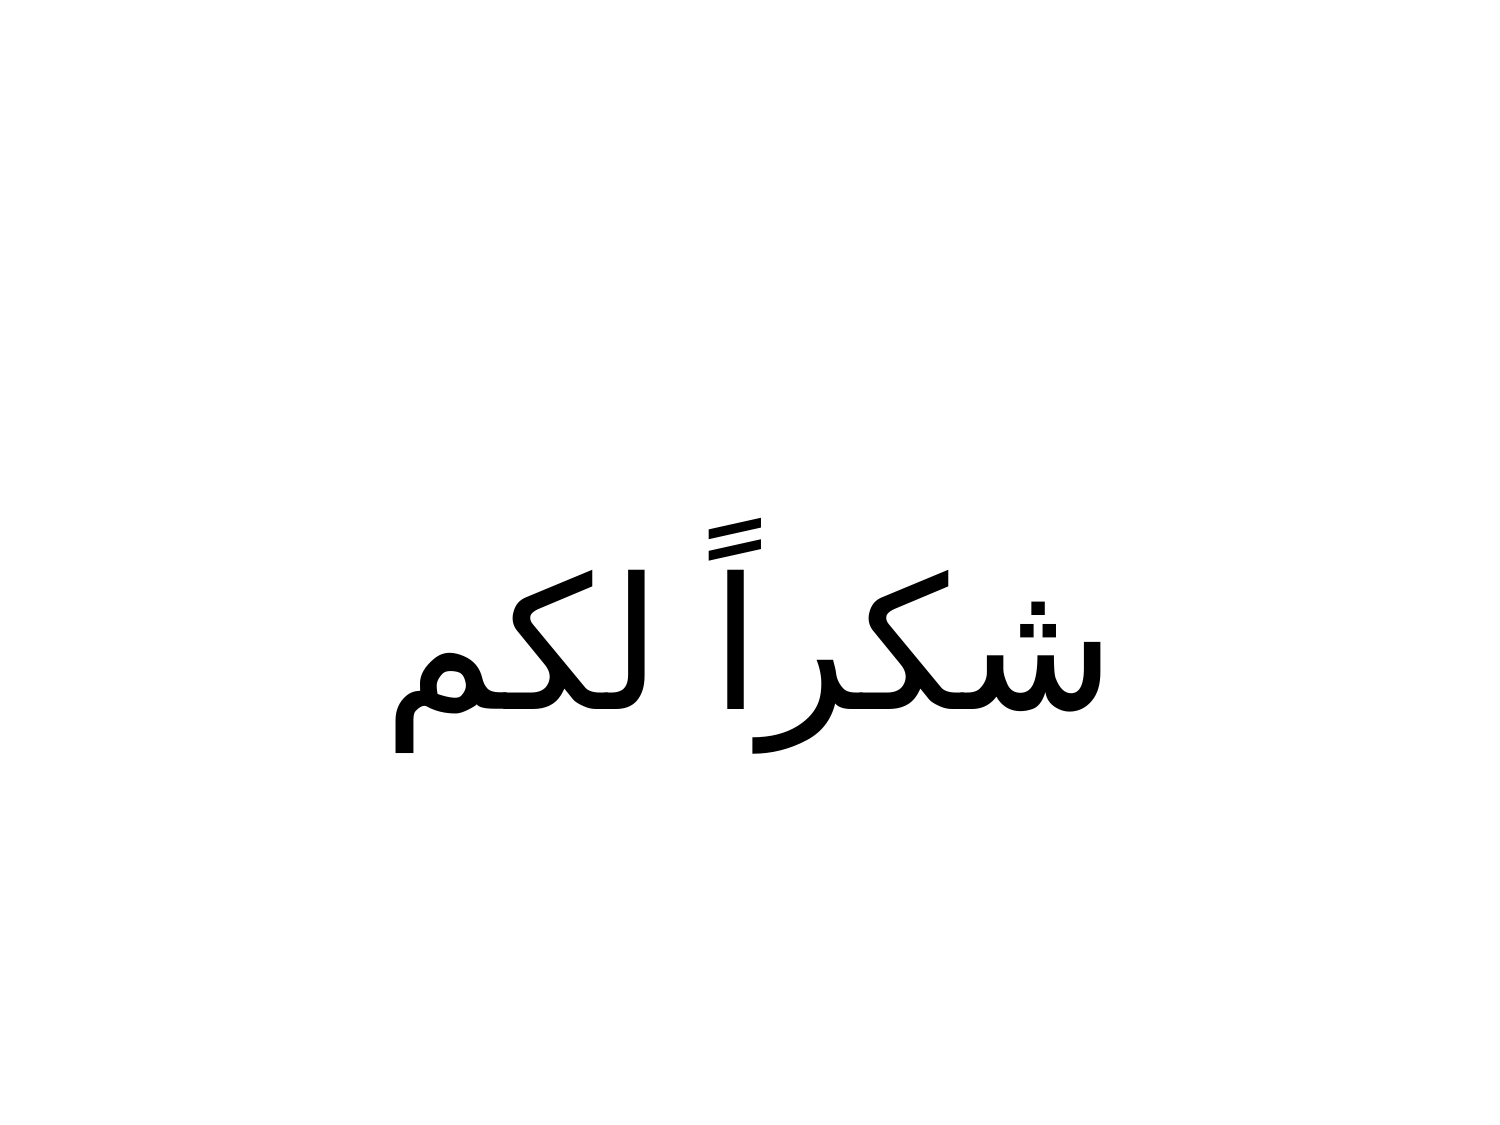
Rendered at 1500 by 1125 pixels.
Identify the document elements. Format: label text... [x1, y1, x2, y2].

list شكراً لكم [75, 262, 1425, 1005]
